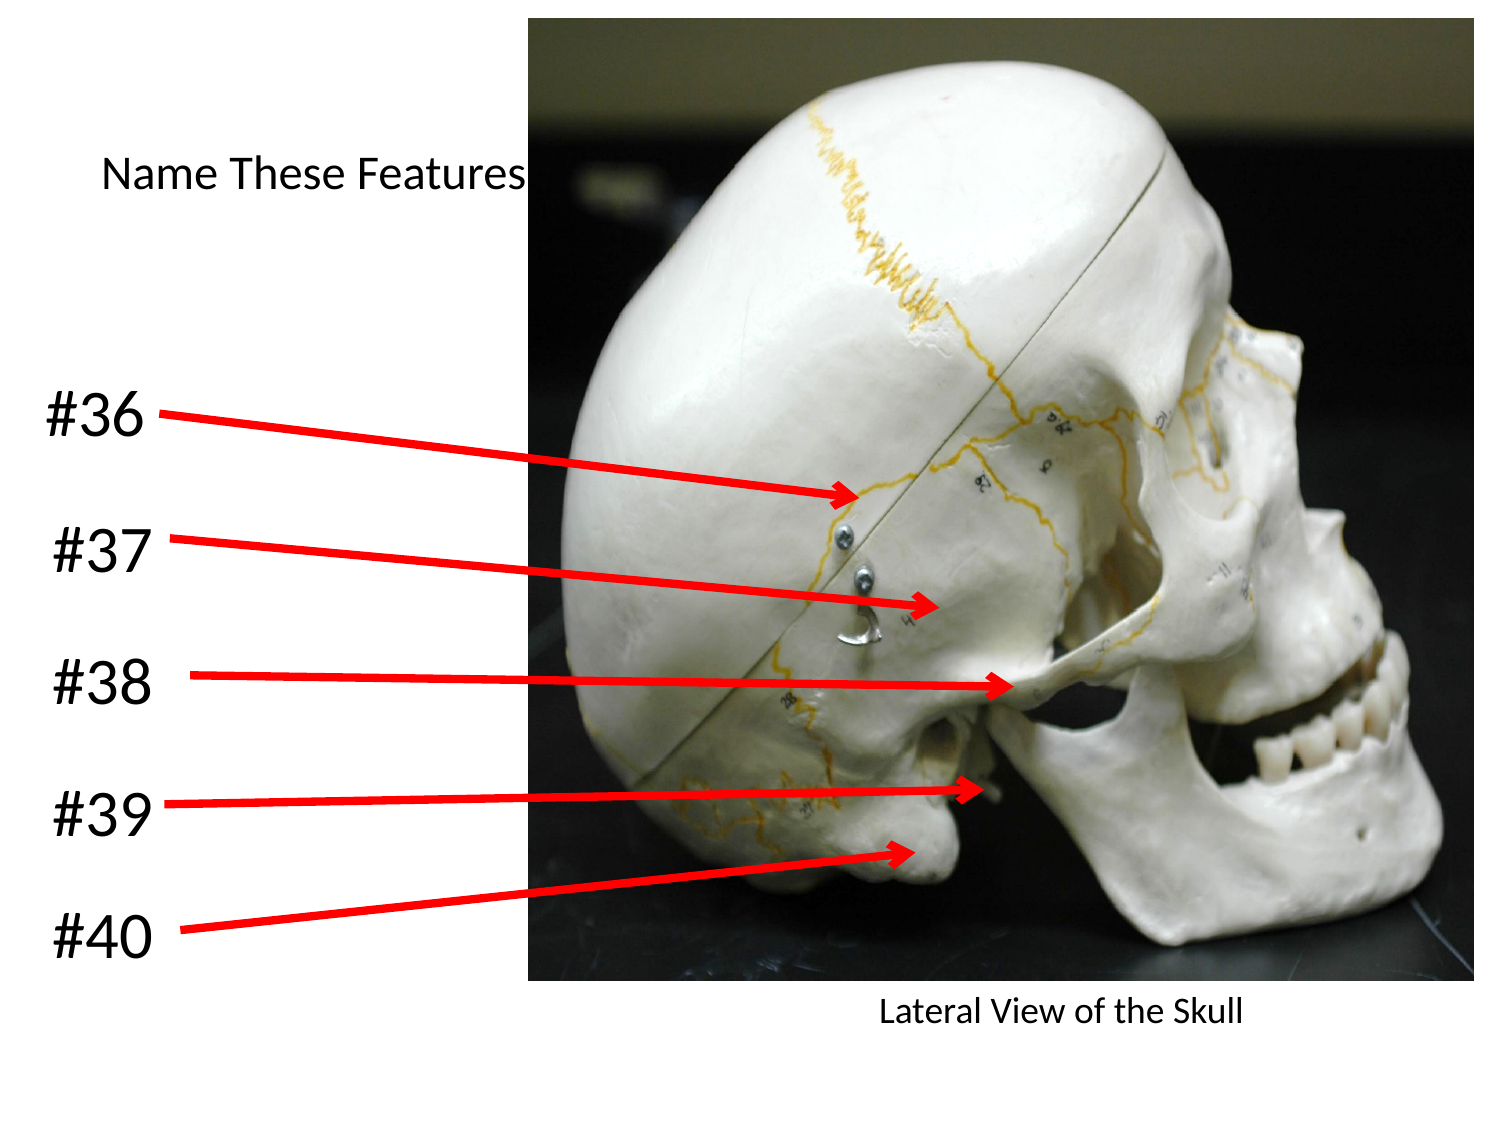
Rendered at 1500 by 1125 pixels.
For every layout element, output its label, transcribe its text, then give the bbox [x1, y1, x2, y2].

picture [528, 18, 1474, 982]
text_box Lateral View of the Skull [864, 989, 1259, 1039]
title Name These Features [75, 115, 523, 225]
text_box #38 [37, 630, 275, 726]
text_box #39 [37, 762, 275, 858]
text_box #37 [37, 498, 275, 593]
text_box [164, 789, 985, 805]
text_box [189, 675, 1015, 687]
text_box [180, 852, 916, 931]
text_box #40 [37, 884, 275, 980]
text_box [159, 413, 860, 499]
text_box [169, 538, 940, 609]
text_box #36 [30, 362, 268, 457]
